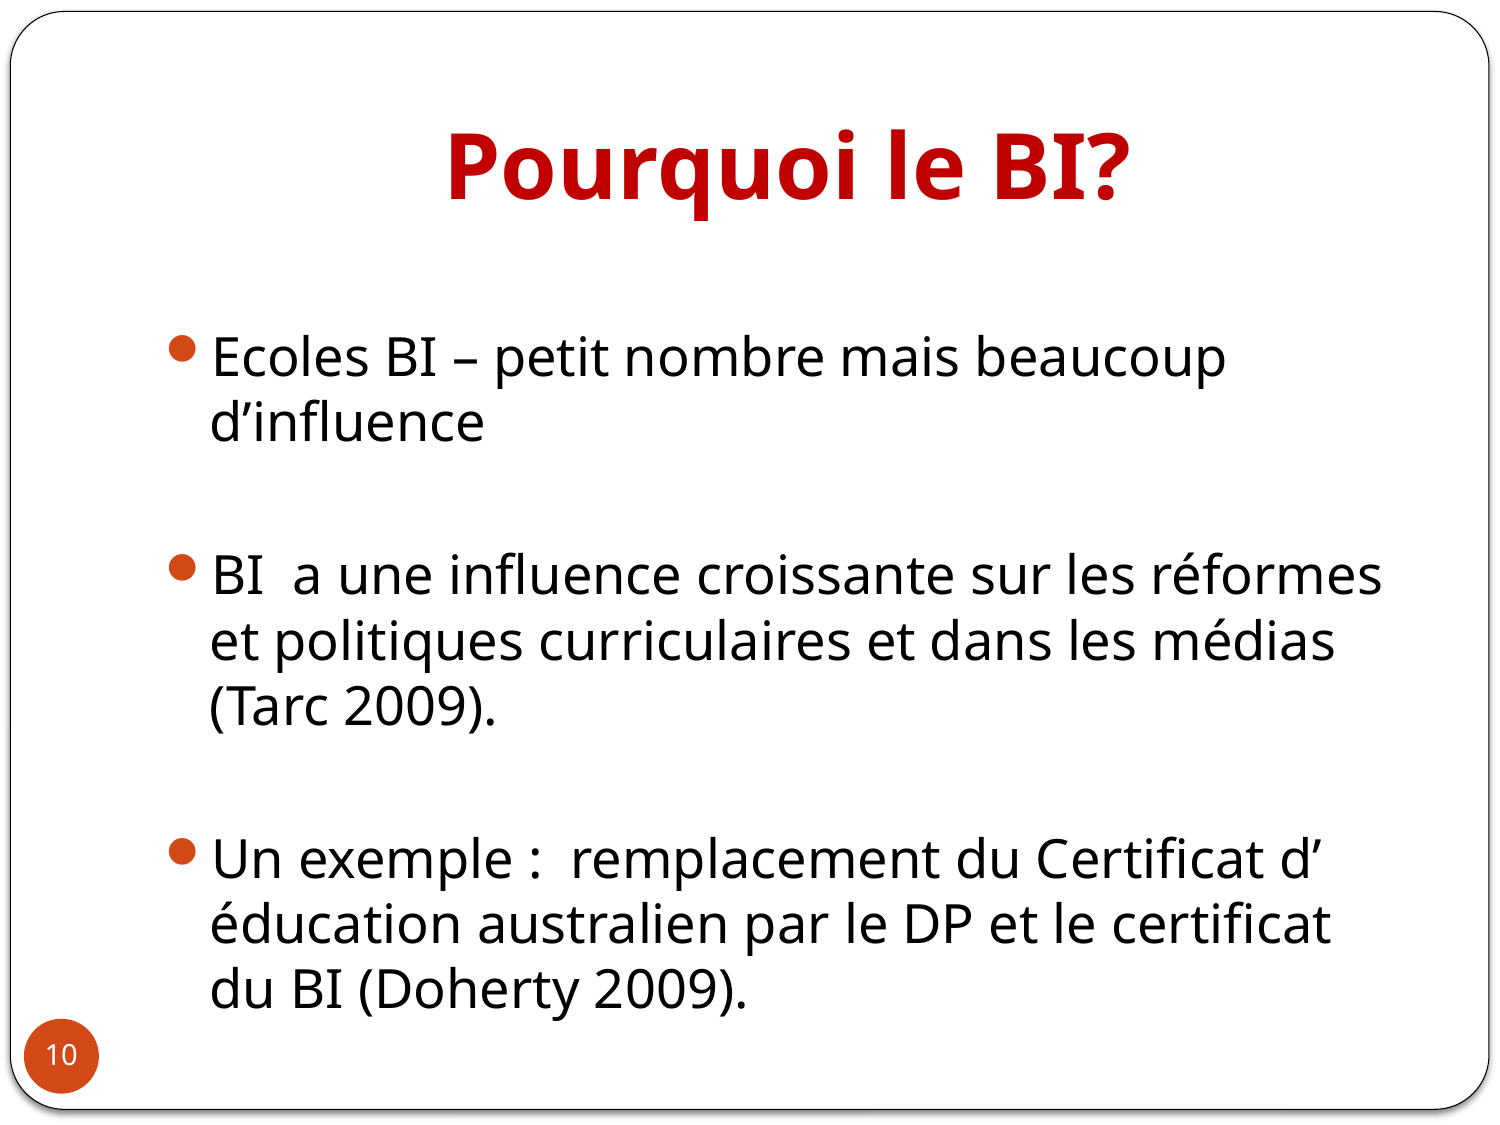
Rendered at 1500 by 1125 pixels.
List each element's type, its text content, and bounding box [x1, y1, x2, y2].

list Ecoles BI – petit nombre mais beaucoup d’influence BI a une influence croissante sur les réformes et politiques curriculaires et dans les médias (Tarc 2009). Un exemple : remplacement du Certificat d’ éducation australien par le DP et le certificat du BI (Doherty 2009). [149, 237, 1426, 988]
slide_number 10 [23, 1018, 99, 1094]
title Pourquoi le BI? [149, 44, 1426, 233]
